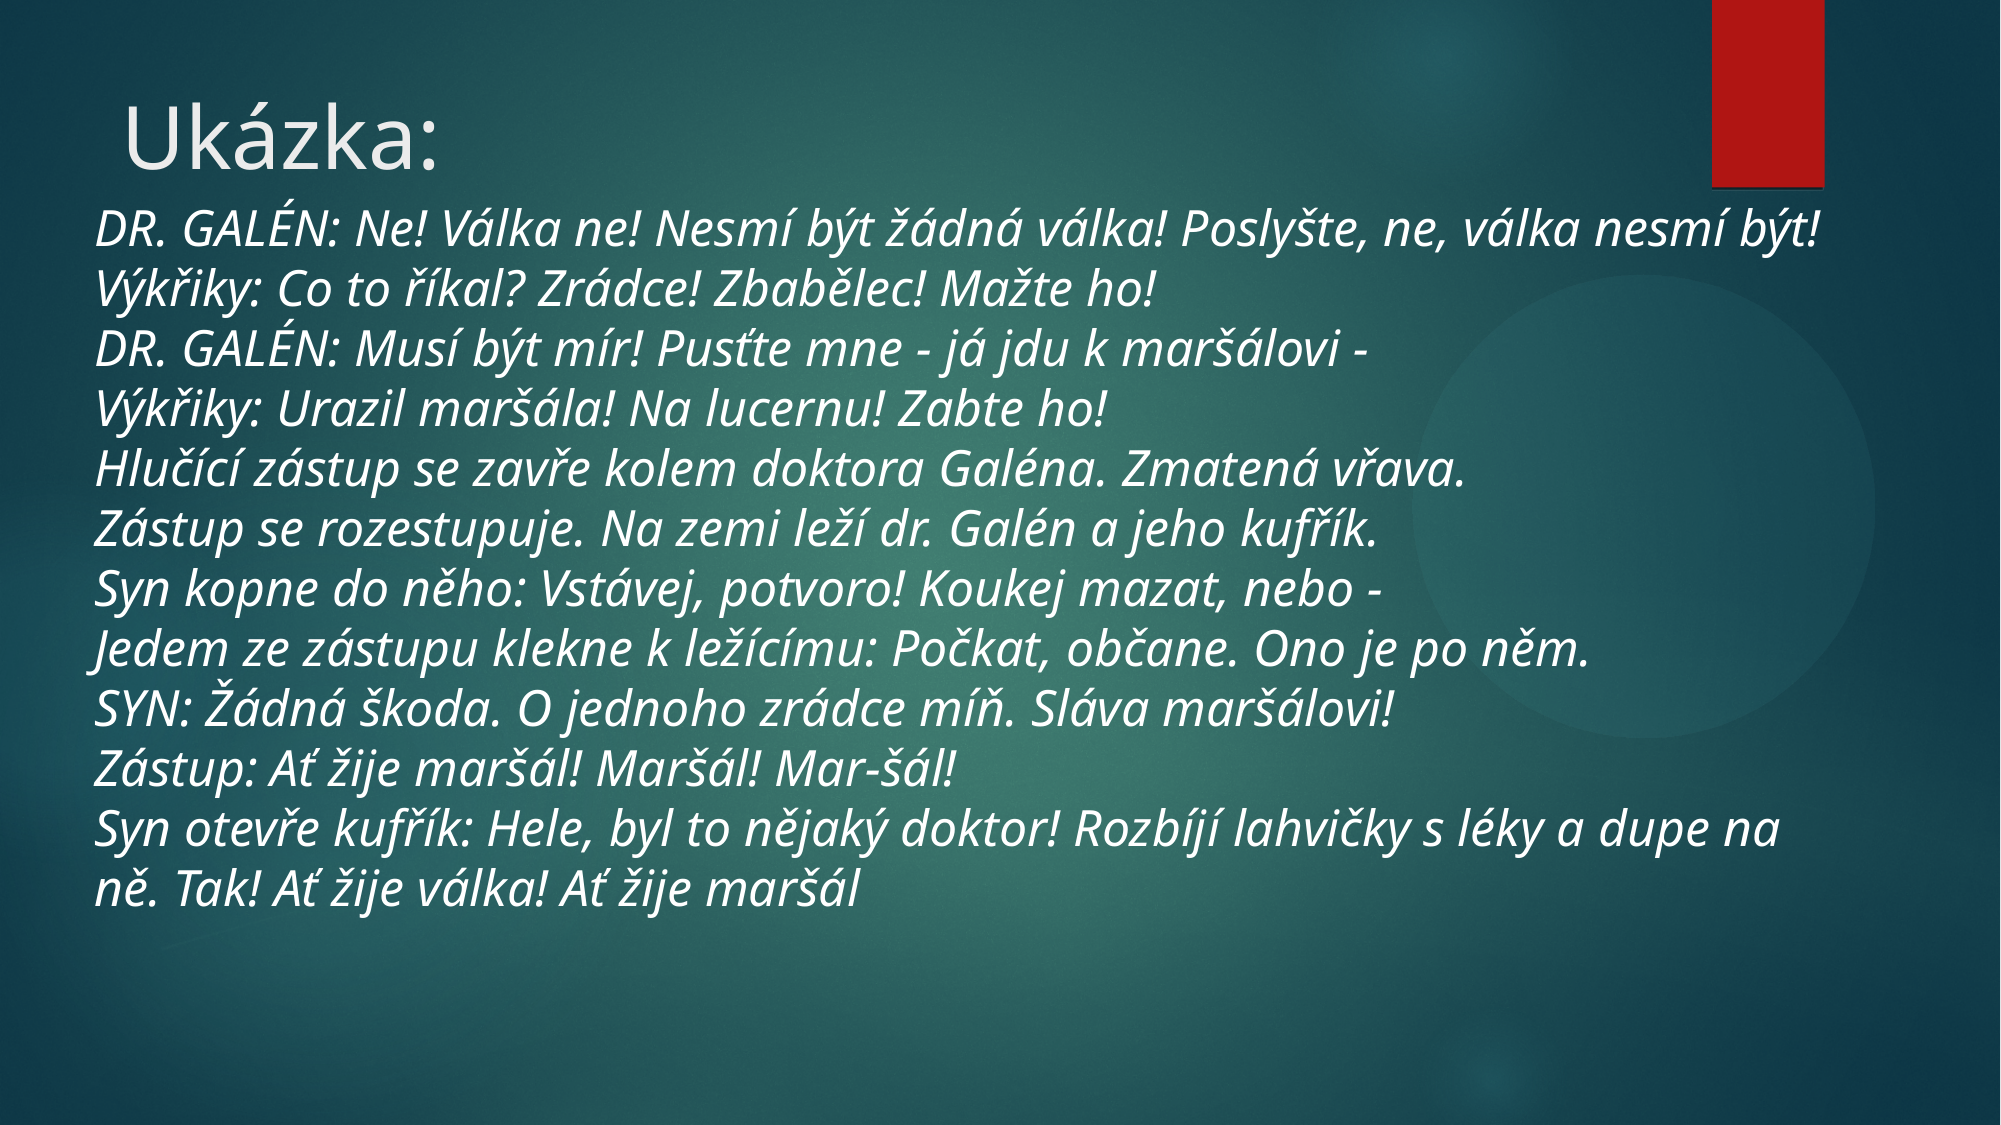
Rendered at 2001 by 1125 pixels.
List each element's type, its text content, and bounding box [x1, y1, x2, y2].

title Ukázka: [106, 74, 1649, 189]
picture [0, 0, 2001, 1125]
list DR. GALÉN: Ne! Válka ne! Nesmí být žádná válka! Poslyšte, ne, válka nesmí být! Výkřiky: Co to říkal? Zrádce! Zbabělec! Mažte ho! DR. GALÉN: Musí být mír! Pusťte mne - já jdu k maršálovi - Výkřiky: Urazil maršála! Na lucernu! Zabte ho! Hlučící zástup se zavře kolem doktora Galéna. Zmatená vřava. Zástup se rozestupuje. Na zemi leží dr. Galén a jeho kufřík. Syn kopne do něho: Vstávej, potvoro! Koukej mazat, nebo - Jedem ze zástupu klekne k ležícímu: Počkat, občane. Ono je po něm. SYN: Žádná škoda. O jednoho zrádce míň. Sláva maršálovi! Zástup: Ať žije maršál! Maršál! Mar-šál! Syn otevře kufřík: Hele, byl to nějaký doktor! Rozbíjí lahvičky s léky a dupe na ně. Tak! Ať žije válka! Ať žije maršál [79, 189, 1865, 1038]
